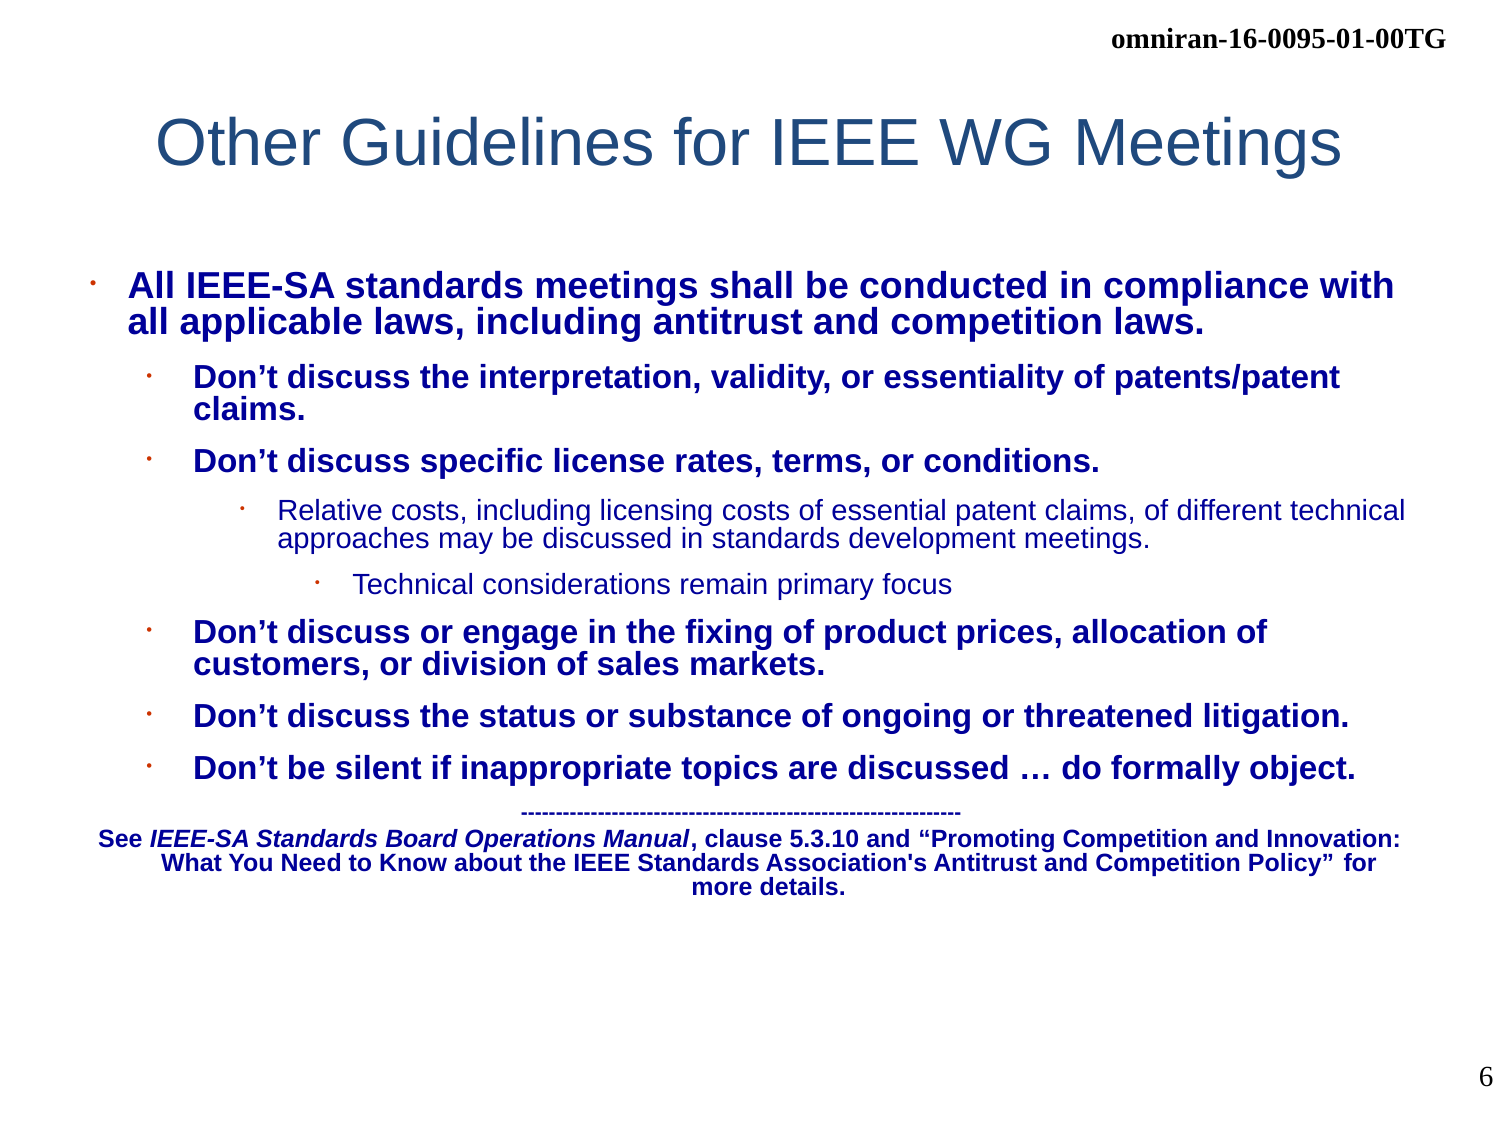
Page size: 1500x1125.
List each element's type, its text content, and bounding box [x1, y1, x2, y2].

list All IEEE-SA standards meetings shall be conducted in compliance with all applicable laws, including antitrust and competition laws. Don’t discuss the interpretation, validity, or essentiality of patents/patent claims. Don’t discuss specific license rates, terms, or conditions. Relative costs, including licensing costs of essential patent claims, of different technical approaches may be discussed in standards development meetings. Technical considerations remain primary focus Don’t discuss or engage in the fixing of product prices, allocation of customers, or division of sales markets. Don’t discuss the status or substance of ongoing or threatened litigation. Don’t be silent if inappropriate topics are discussed … do formally object. --------------------------------------------------------------- See IEEE-SA Standards Board Operations Manual, clause 5.3.10 and “Promoting Competition and Innovation: What You Need to Know about the IEEE Standards Association's Antitrust and Competition Policy” for more details. [75, 262, 1425, 988]
title Other Guidelines for IEEE WG Meetings [75, 45, 1425, 233]
text_box [87, 37, 1438, 163]
